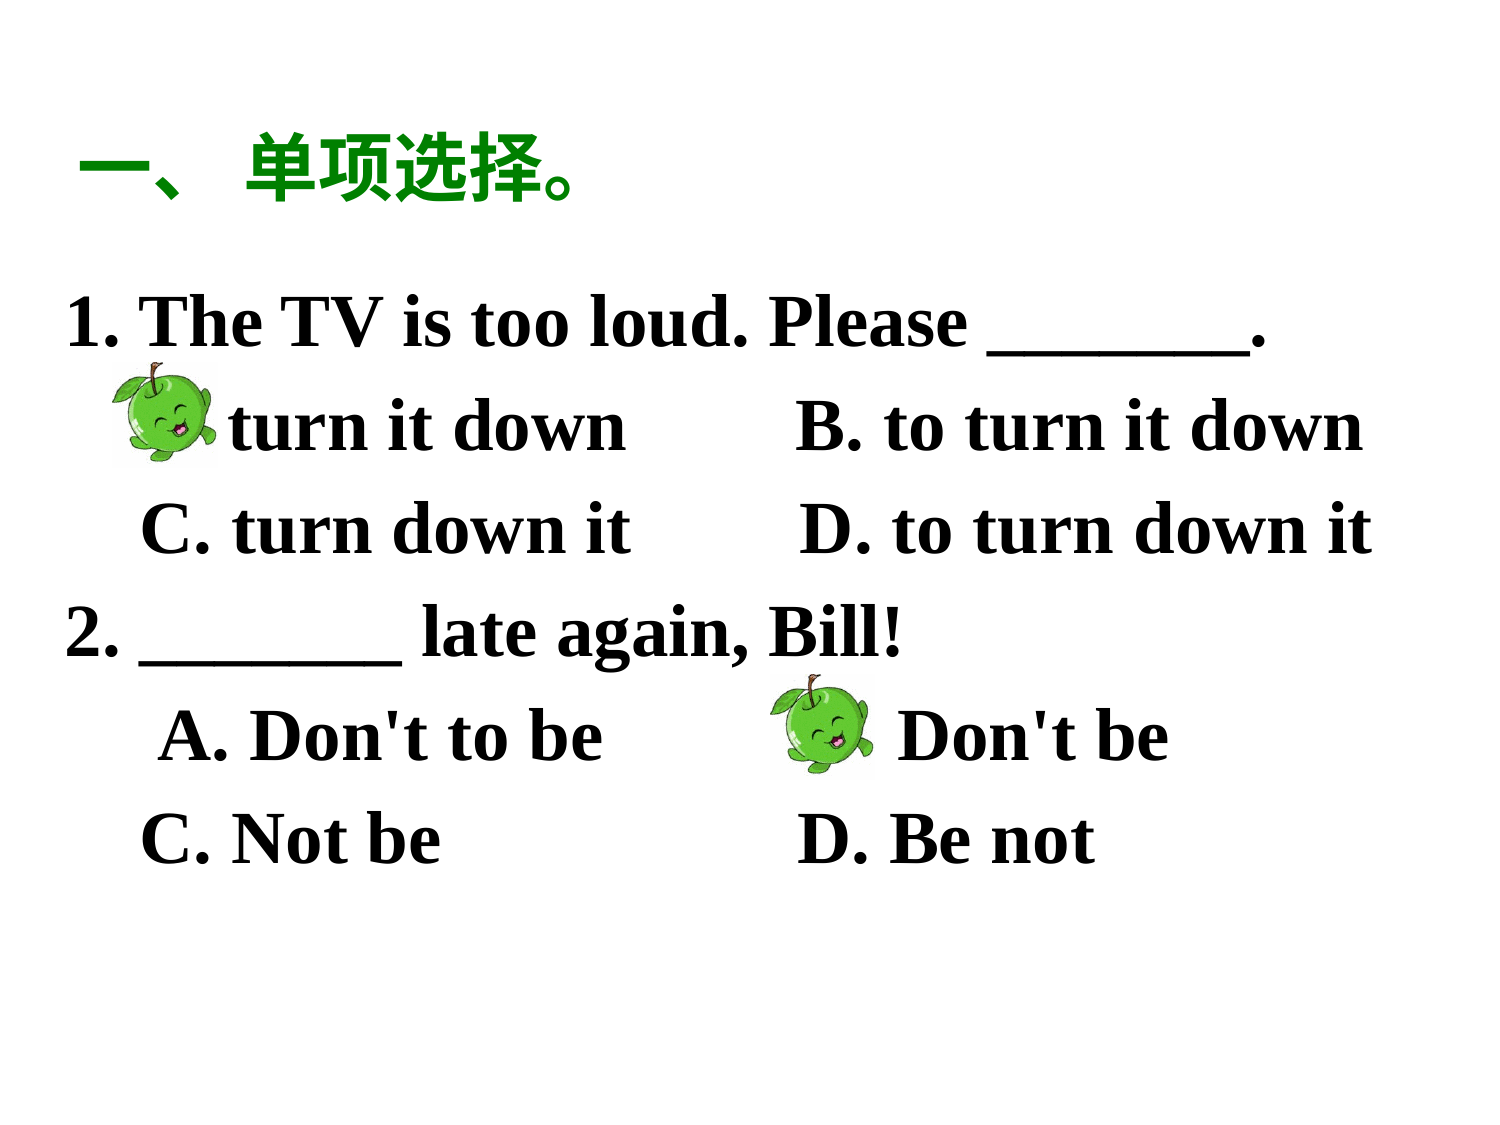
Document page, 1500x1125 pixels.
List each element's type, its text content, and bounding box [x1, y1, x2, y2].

picture [112, 362, 218, 468]
text_box 一、 单项选择。 [62, 112, 1413, 218]
text_box 1. The TV is too loud. Please _______. A. turn it down B. to turn it down C. turn down it D. to turn down it 2. _______ late again, Bill! A. Don't to be B. Don't be C. Not be D. Be not [50, 250, 1469, 887]
picture [770, 674, 876, 780]
